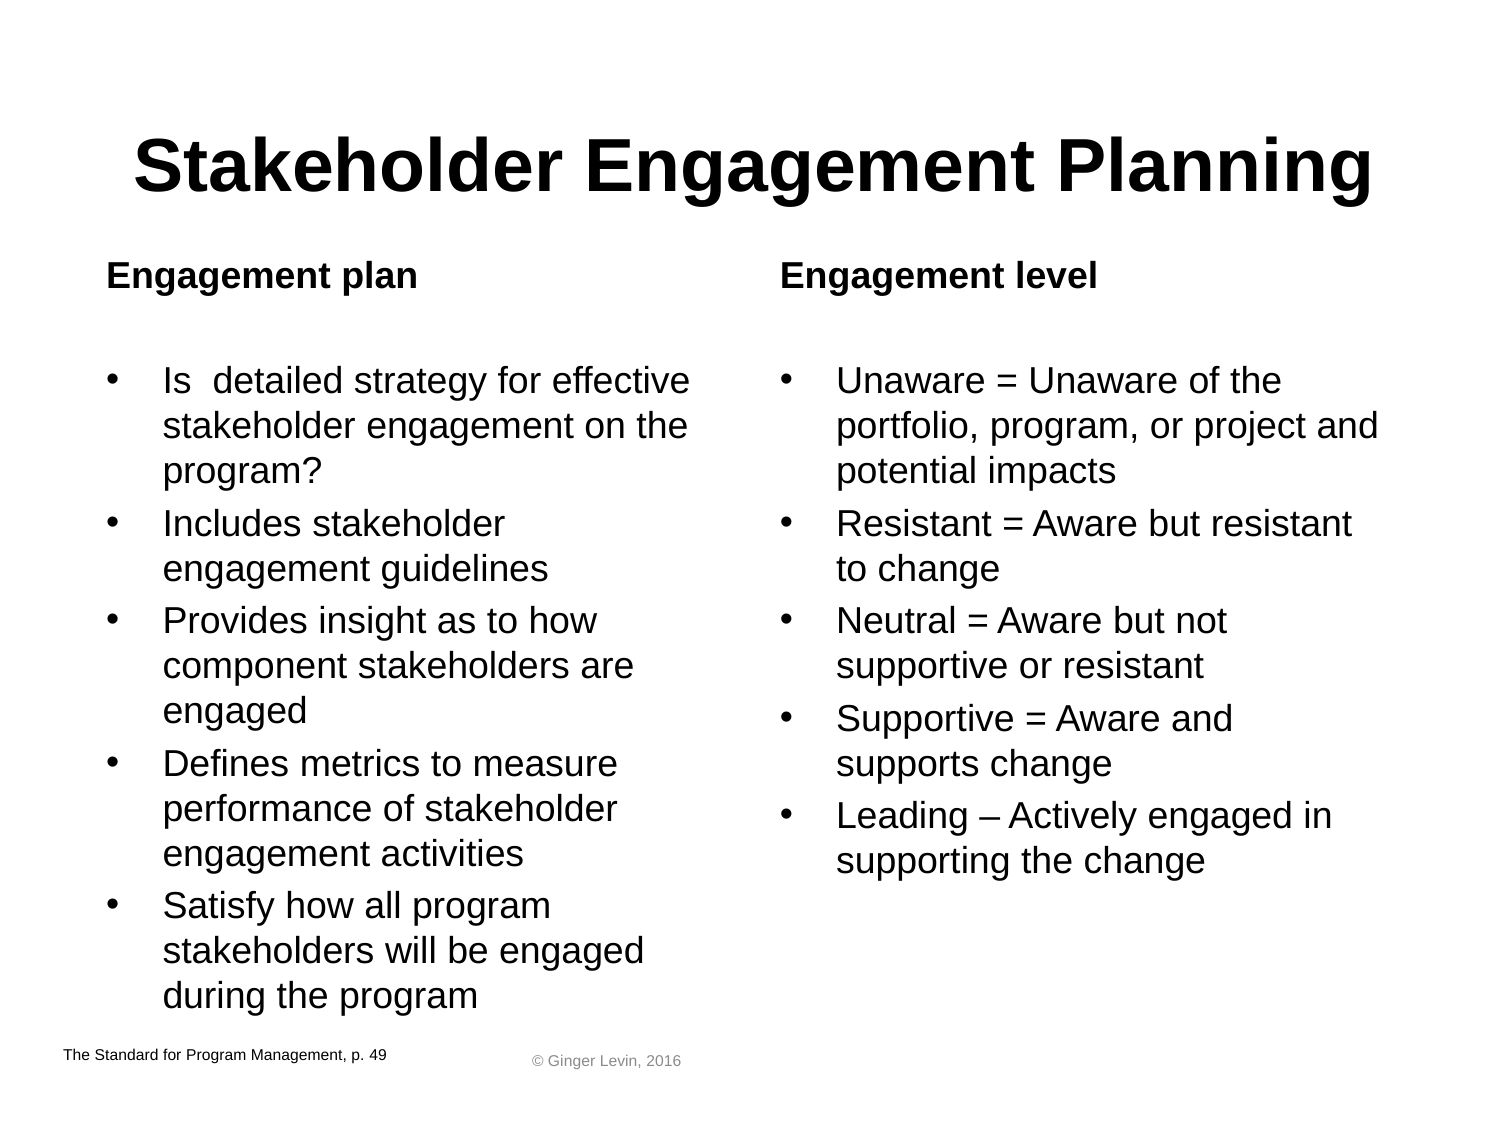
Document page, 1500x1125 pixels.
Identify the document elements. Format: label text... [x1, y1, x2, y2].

text_box The Standard for Program Management, p. 49 [48, 1037, 402, 1071]
footer © Ginger Levin, 2016 [428, 1037, 786, 1083]
list Engagement plan Is detailed strategy for effective stakeholder engagement on the program? Includes stakeholder engagement guidelines Provides insight as to how component stakeholders are engaged Defines metrics to measure performance of stakeholder engagement activities Satisfy how all program stakeholders will be engaged during the program [91, 243, 738, 1038]
title Stakeholder Engagement Planning [48, 79, 1461, 244]
list Engagement level Unaware = Unaware of the portfolio, program, or project and potential impacts Resistant = Aware but resistant to change Neutral = Aware but not supportive or resistant Supportive = Aware and supports change Leading – Actively engaged in supporting the change [764, 243, 1398, 995]
